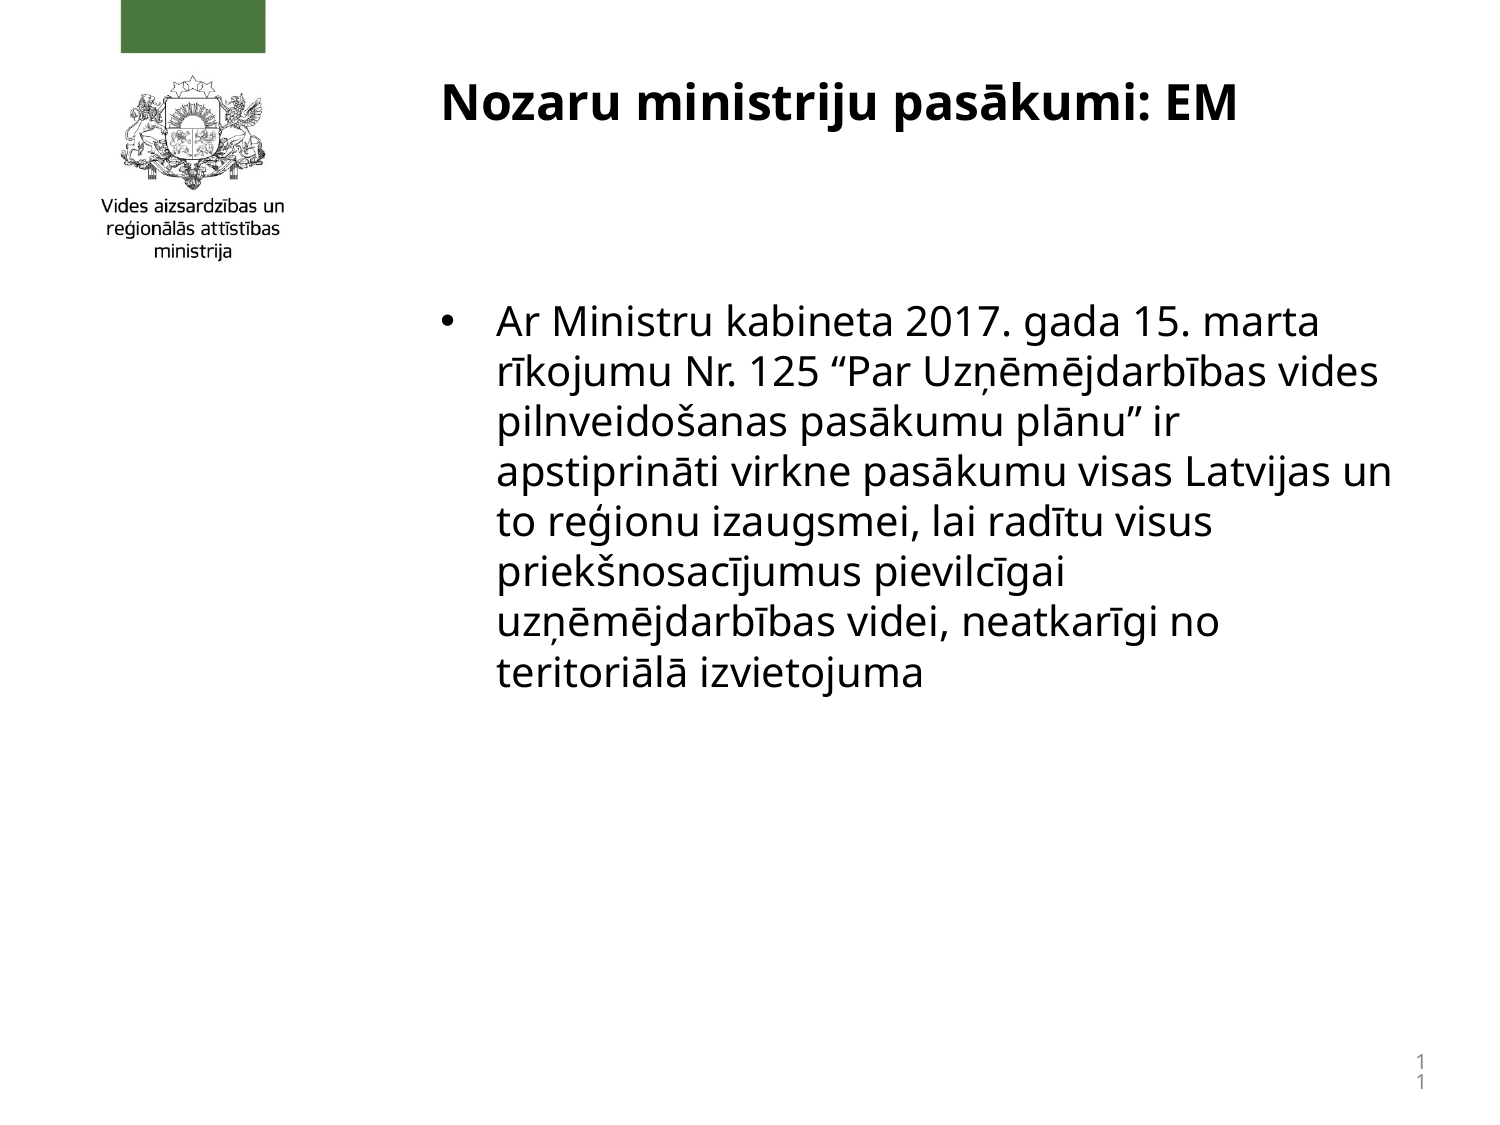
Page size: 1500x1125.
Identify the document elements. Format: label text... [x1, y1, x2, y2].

slide_number 11 [1400, 1037, 1450, 1088]
picture [48, 0, 338, 321]
title Nozaru ministriju pasākumi: EM [424, 62, 1426, 233]
list Ar Ministru kabineta 2017. gada 15. marta rīkojumu Nr. 125 “Par Uzņēmējdarbības vides pilnveidošanas pasākumu plānu” ir apstiprināti virkne pasākumu visas Latvijas un to reģionu izaugsmei, lai radītu visus priekšnosacījumus pievilcīgai uzņēmējdarbības videi, neatkarīgi no teritoriālā izvietojuma [424, 287, 1426, 1006]
